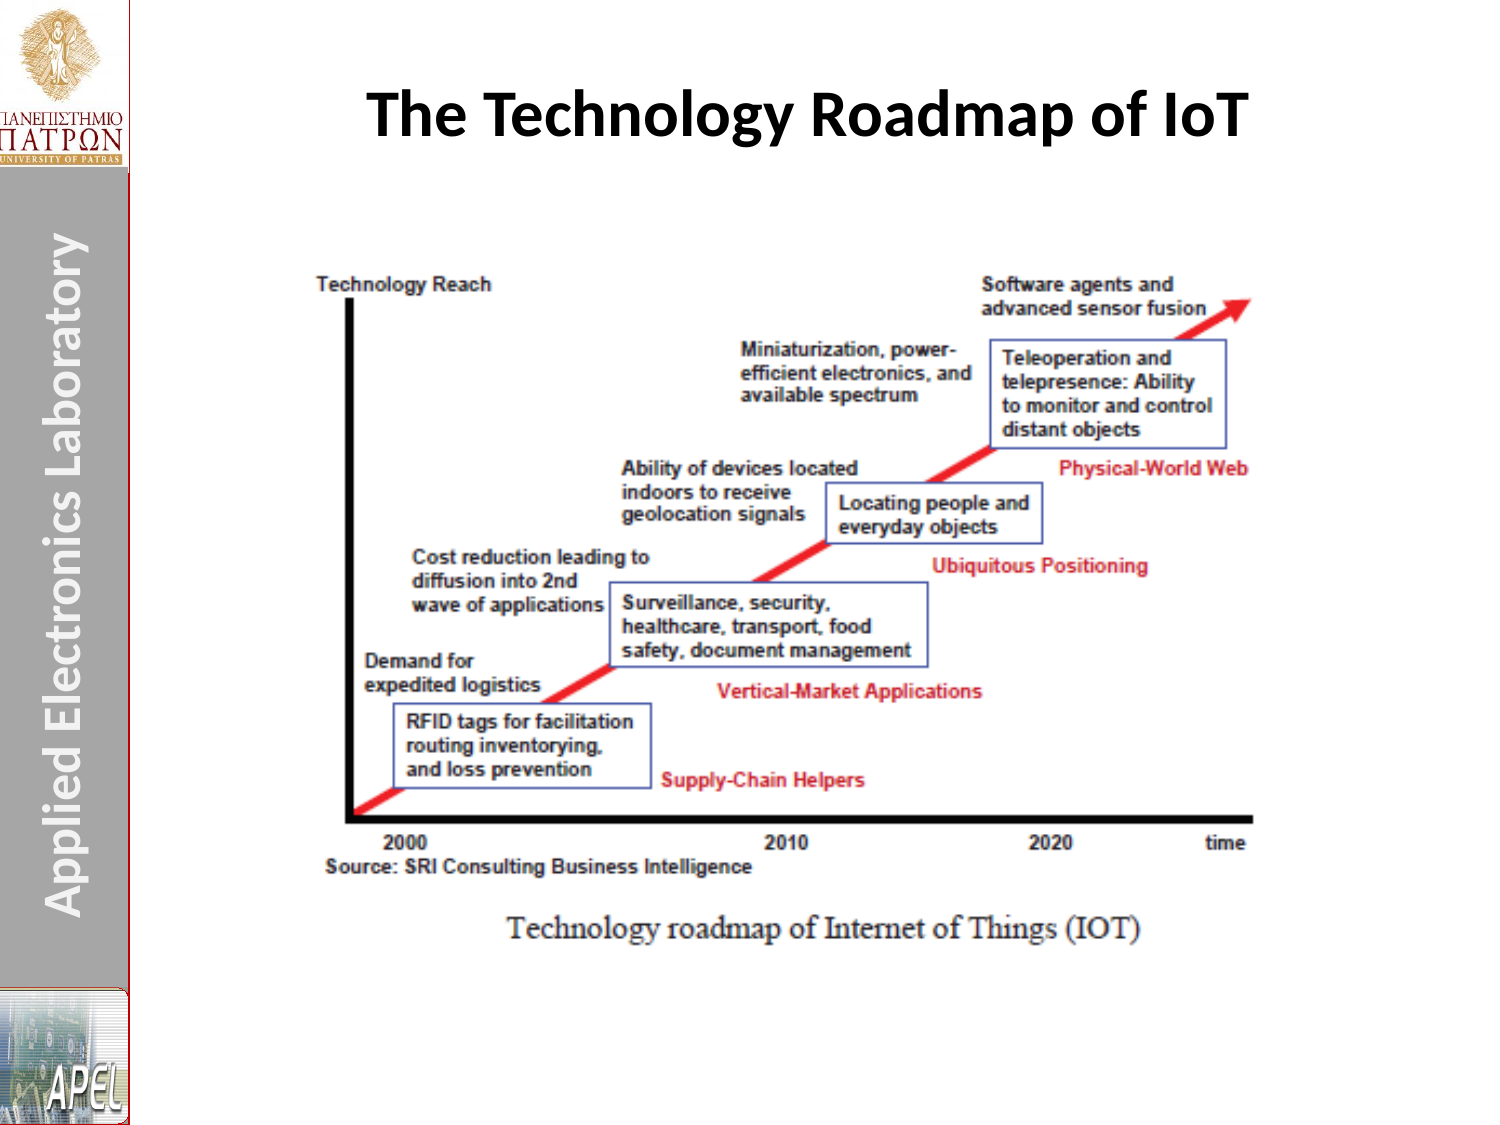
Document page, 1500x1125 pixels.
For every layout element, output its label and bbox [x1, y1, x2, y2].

text_box [270, 62, 1326, 991]
picture [0, 988, 129, 1124]
picture [0, 0, 129, 173]
